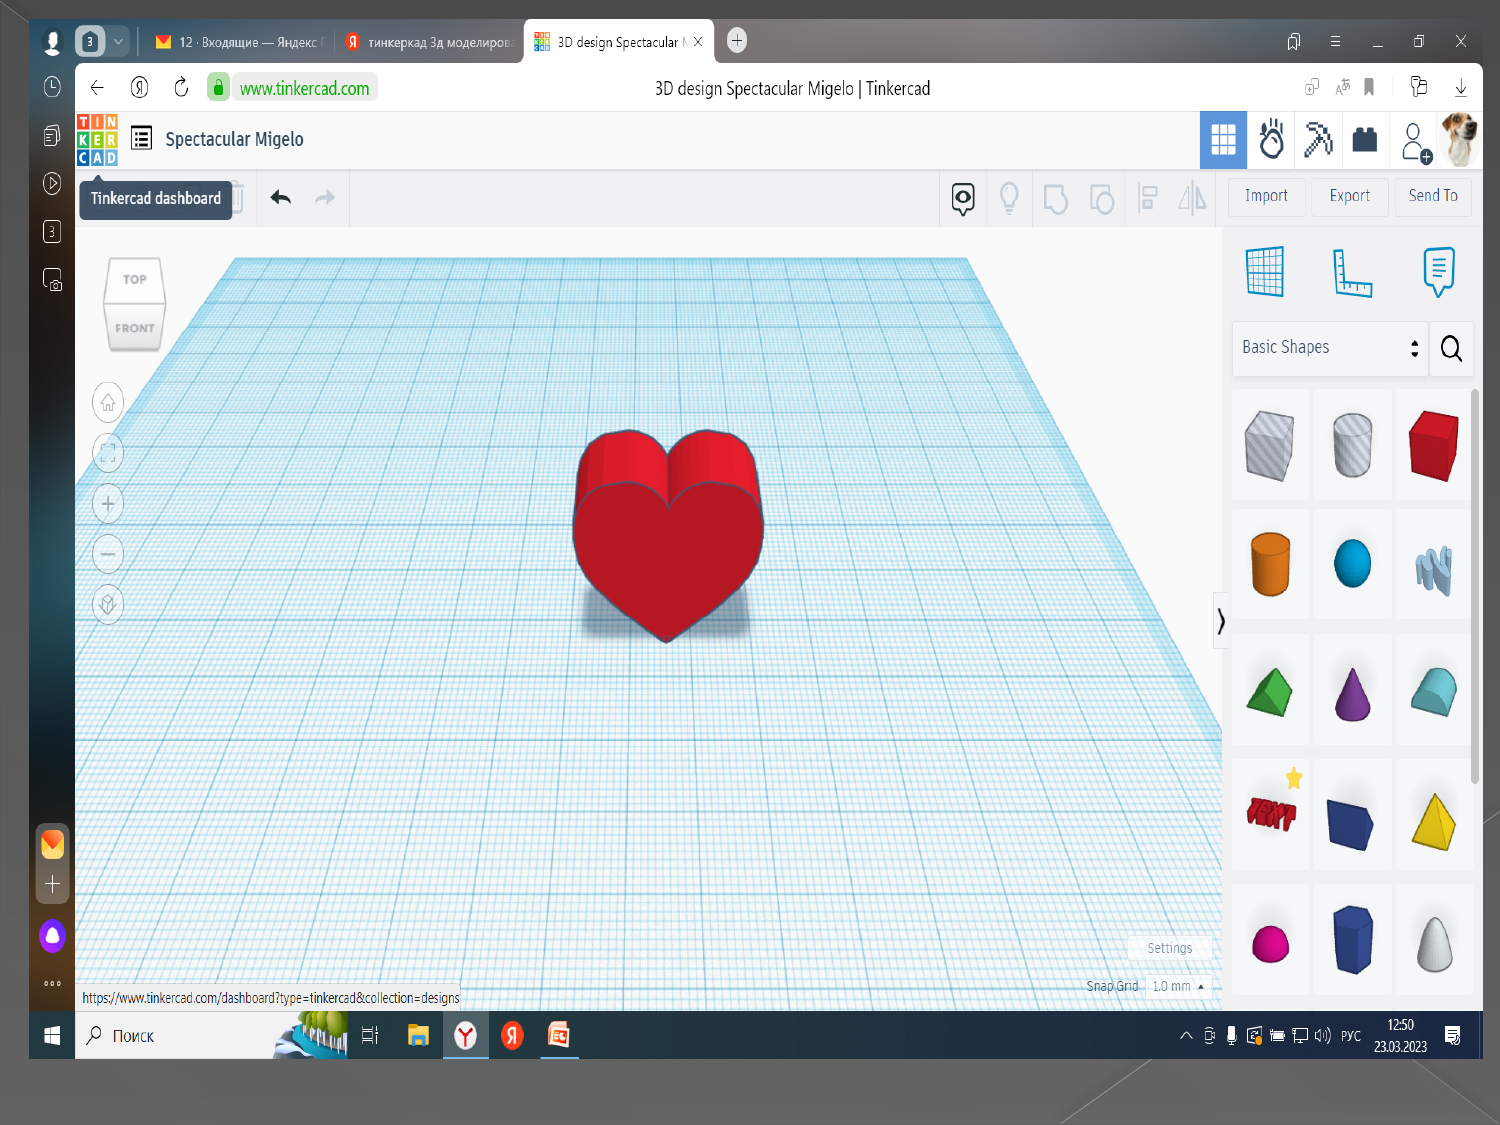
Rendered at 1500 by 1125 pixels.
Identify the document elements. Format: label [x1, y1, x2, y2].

list [29, 18, 1483, 1060]
